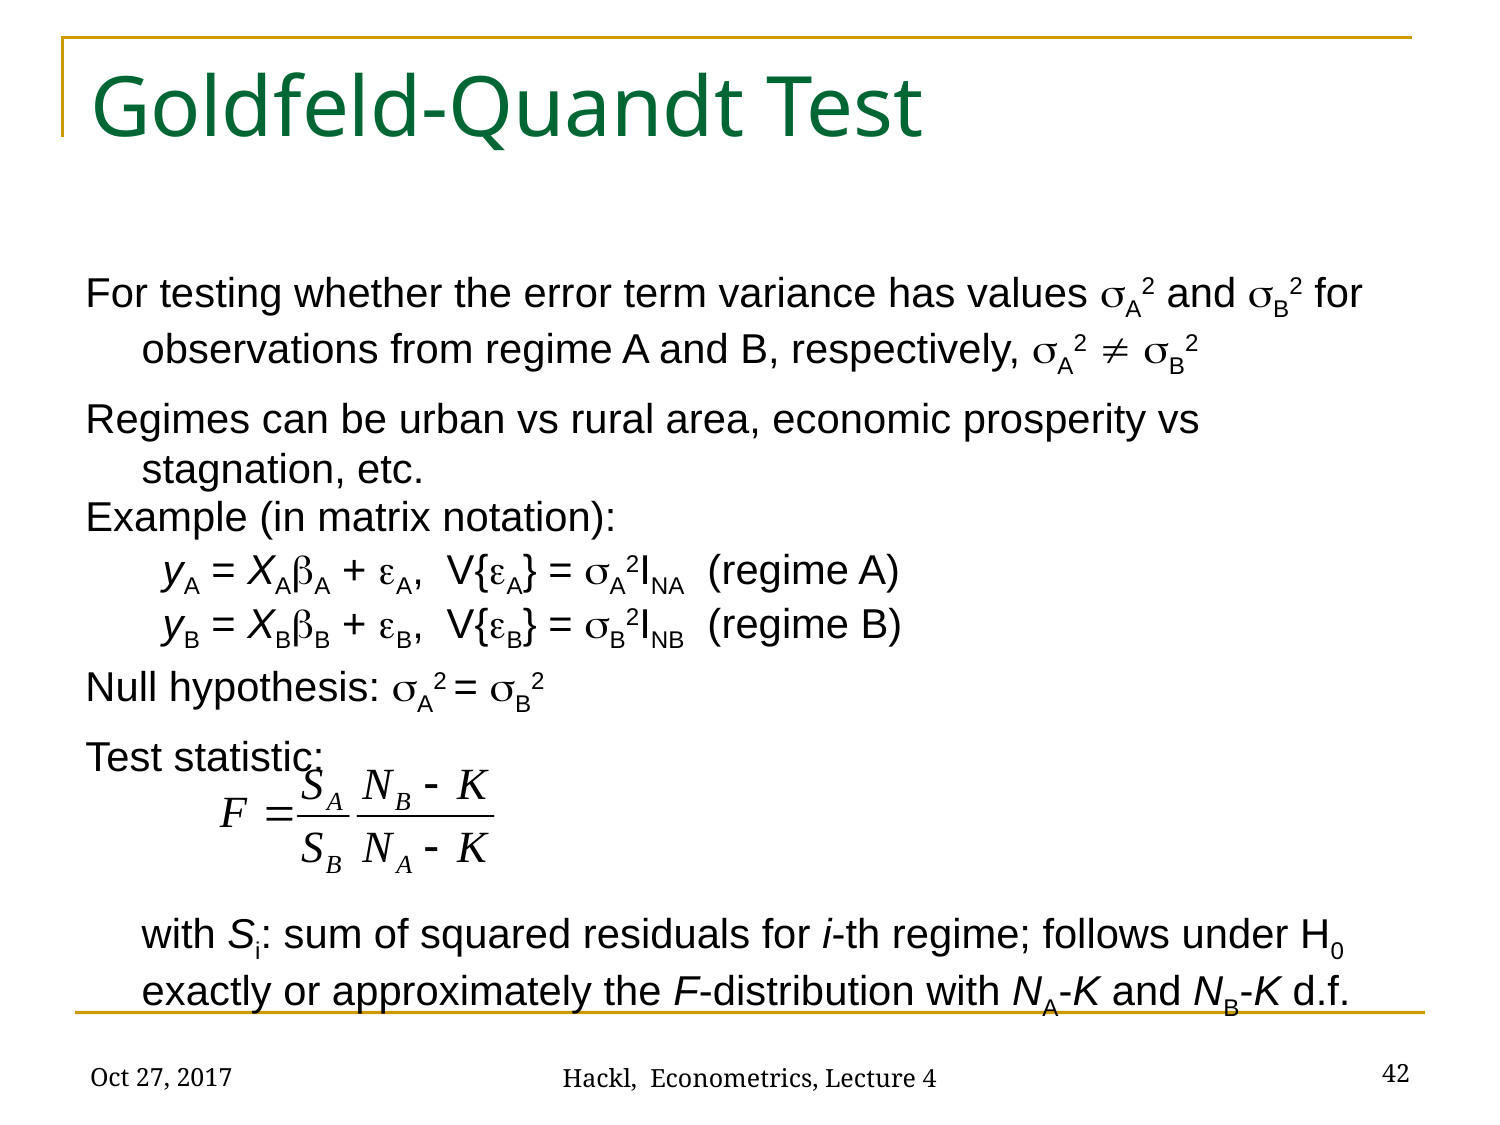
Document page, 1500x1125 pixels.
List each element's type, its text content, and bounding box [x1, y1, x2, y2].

list For testing whether the error term variance has values sA2 and sB2 for observations from regime A and B, respectively, sA2  sB2 Regimes can be urban vs rural area, economic prosperity vs stagnation, etc. Example (in matrix notation): yA = XAbA + eA, V{eA} = sA2INA (regime A) yB = XBbB + eB, V{eB} = sB2INB (regime B) Null hypothesis: sA2 = sB2 Test statistic: with Si: sum of squared residuals for i-th regime; follows under H0 exactly or approximately the F-distribution with NA-K and NB-K d.f. [70, 257, 1389, 980]
title Goldfeld-Quandt Test [74, 45, 1442, 233]
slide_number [74, 1023, 426, 1100]
footer Hackl, Econometrics, Lecture 4 [512, 1024, 988, 1101]
slide_number 42 [1074, 1023, 1426, 1100]
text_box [714, 544, 760, 581]
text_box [211, 756, 502, 884]
